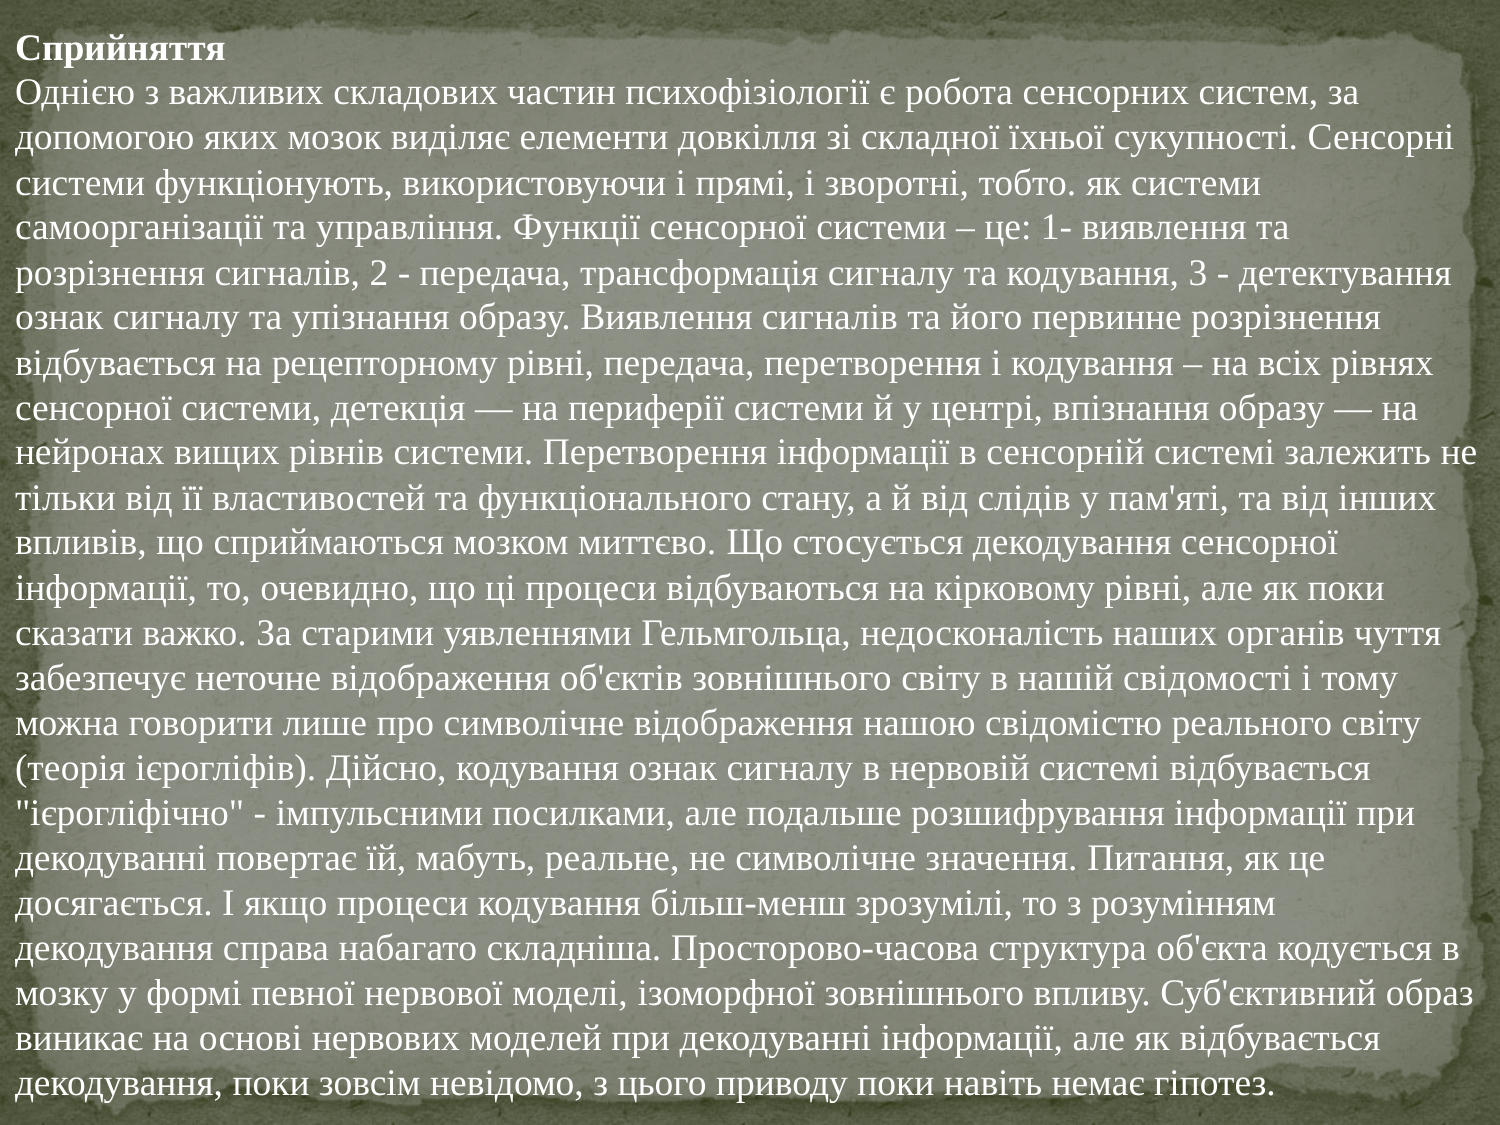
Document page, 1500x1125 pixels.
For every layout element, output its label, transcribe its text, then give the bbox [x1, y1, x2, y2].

text_box Сприйняття Однією з важливих складових частин психофізіології є робота сенсорних систем, за допомогою яких мозок виділяє елементи довкілля зі складної їхньої сукупності. Сенсорні системи функціонують, використовуючи і прямі, і зворотні, тобто. як системи самоорганізації та управління. Функції сенсорної системи – це: 1- виявлення та розрізнення сигналів, 2 - передача, трансформація сигналу та кодування, 3 - детектування ознак сигналу та упізнання образу. Виявлення сигналів та його первинне розрізнення відбувається на рецепторному рівні, передача, перетворення і кодування – на всіх рівнях сенсорної системи, детекція — на периферії системи й у центрі, впізнання образу — на нейронах вищих рівнів системи. Перетворення інформації в сенсорній системі залежить не тільки від її властивостей та функціонального стану, а й від слідів у пам'яті, та від інших впливів, що сприймаються мозком миттєво. Що стосується декодування сенсорної інформації, то, очевидно, що ці процеси відбуваються на кірковому рівні, але як поки сказати важко. За старими уявленнями Гельмгольца, недосконалість наших органів чуття забезпечує неточне відображення об'єктів зовнішнього світу в нашій свідомості і тому можна говорити лише про символічне відображення нашою свідомістю реального світу (теорія ієрогліфів). Дійсно, кодування ознак сигналу в нервовій системі відбувається "ієрогліфічно" - імпульсними посилками, але подальше розшифрування інформації при декодуванні повертає їй, мабуть, реальне, не символічне значення. Питання, як це досягається. І якщо процеси кодування більш-менш зрозумілі, то з розумінням декодування справа набагато складніша. Просторово-часова структура об'єкта кодується в мозку у формі певної нервової моделі, ізоморфної зовнішнього впливу. Суб'єктивний образ виникає на основі нервових моделей при декодуванні інформації, але як відбувається декодування, поки зовсім невідомо, з цього приводу поки навіть немає гіпотез. [0, 15, 1500, 1110]
